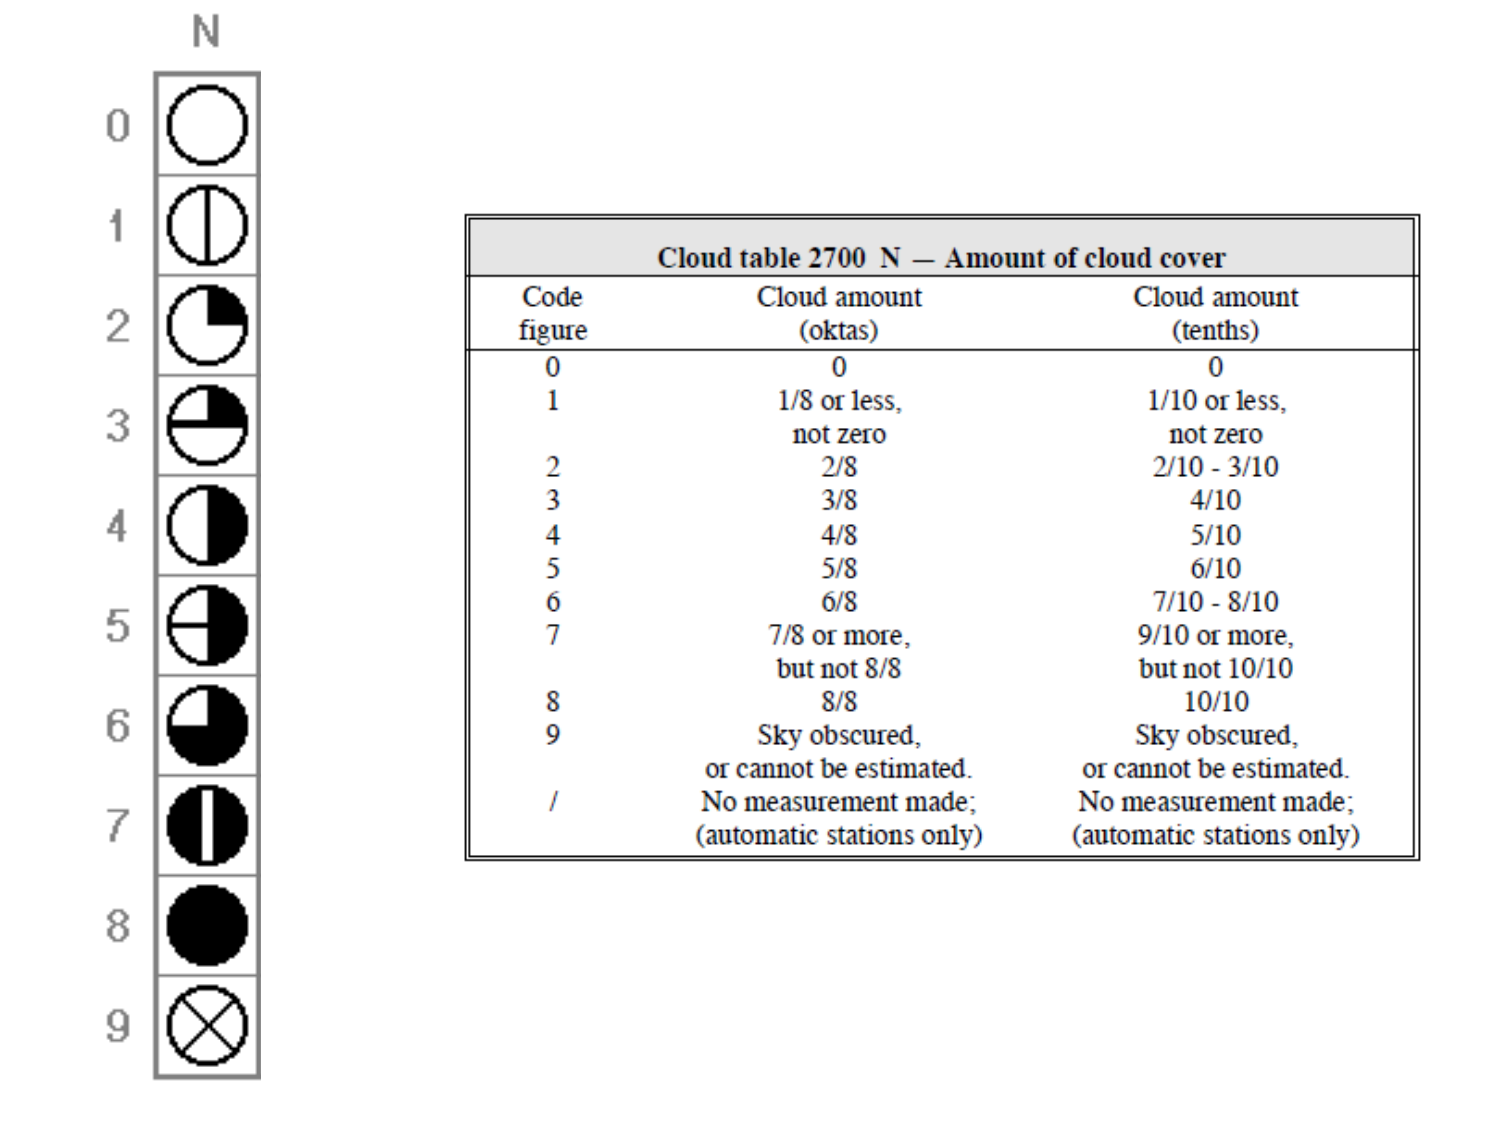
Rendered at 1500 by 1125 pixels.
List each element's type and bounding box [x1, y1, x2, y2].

picture [454, 207, 1428, 866]
picture [100, 0, 262, 1094]
